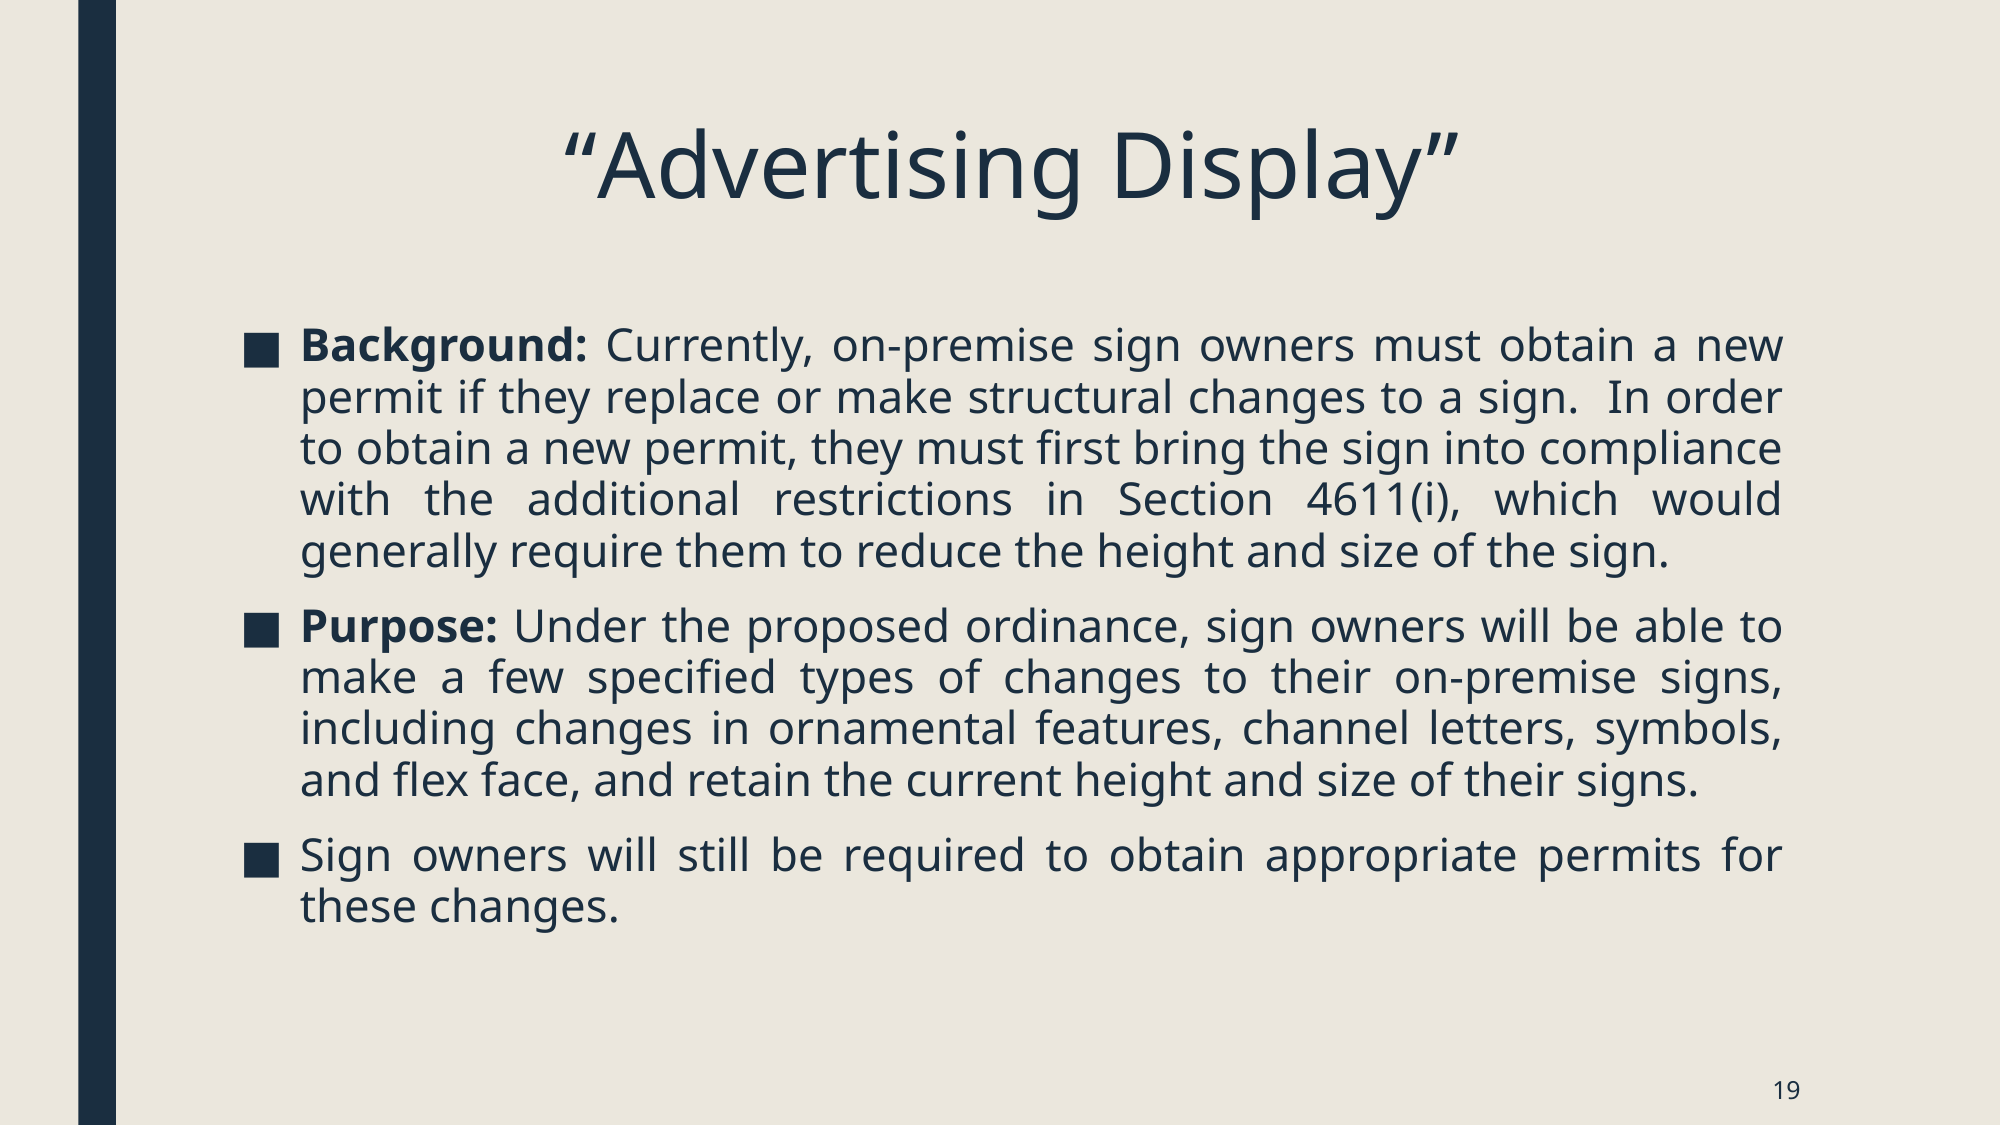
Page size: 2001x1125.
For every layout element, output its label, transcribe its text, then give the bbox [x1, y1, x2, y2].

slide_number 19 [1553, 1058, 1816, 1125]
list Background: Currently, on-premise sign owners must obtain a new permit if they replace or make structural changes to a sign. In order to obtain a new permit, they must first bring the sign into compliance with the additional restrictions in Section 4611(i), which would generally require them to reduce the height and size of the sign. Purpose: Under the proposed ordinance, sign owners will be able to make a few specified types of changes to their on-premise signs, including changes in ornamental features, channel letters, symbols, and flex face, and retain the current height and size of their signs. Sign owners will still be required to obtain appropriate permits for these changes. [225, 313, 1800, 973]
title “Advertising Display” [225, 112, 1800, 313]
